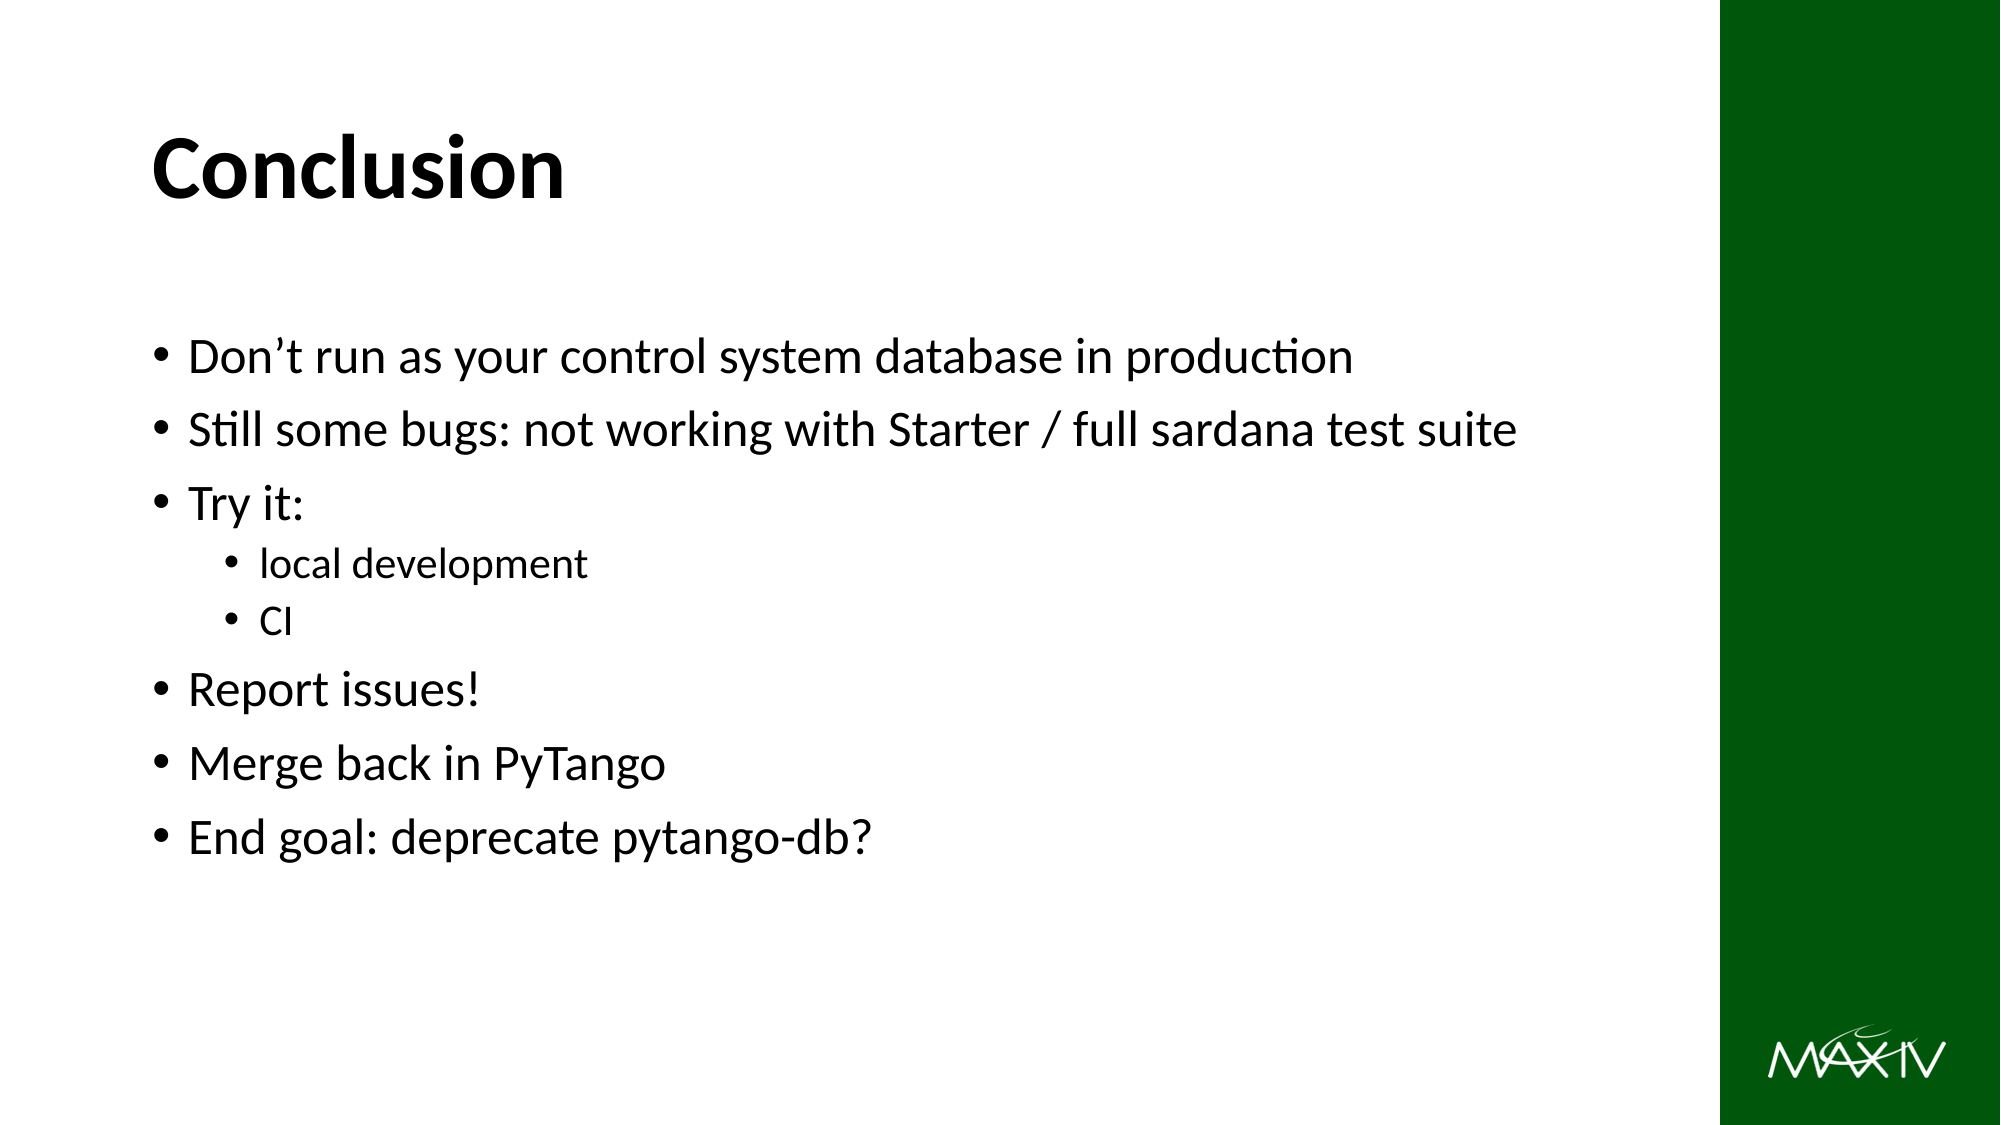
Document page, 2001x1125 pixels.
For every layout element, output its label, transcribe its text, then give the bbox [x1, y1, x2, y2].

list Don’t run as your control system database in production Still some bugs: not working with Starter / full sardana test suite Try it: local development CI Report issues! Merge back in PyTango End goal: deprecate pytango-db? [137, 278, 1628, 879]
title Conclusion [137, 59, 1628, 278]
